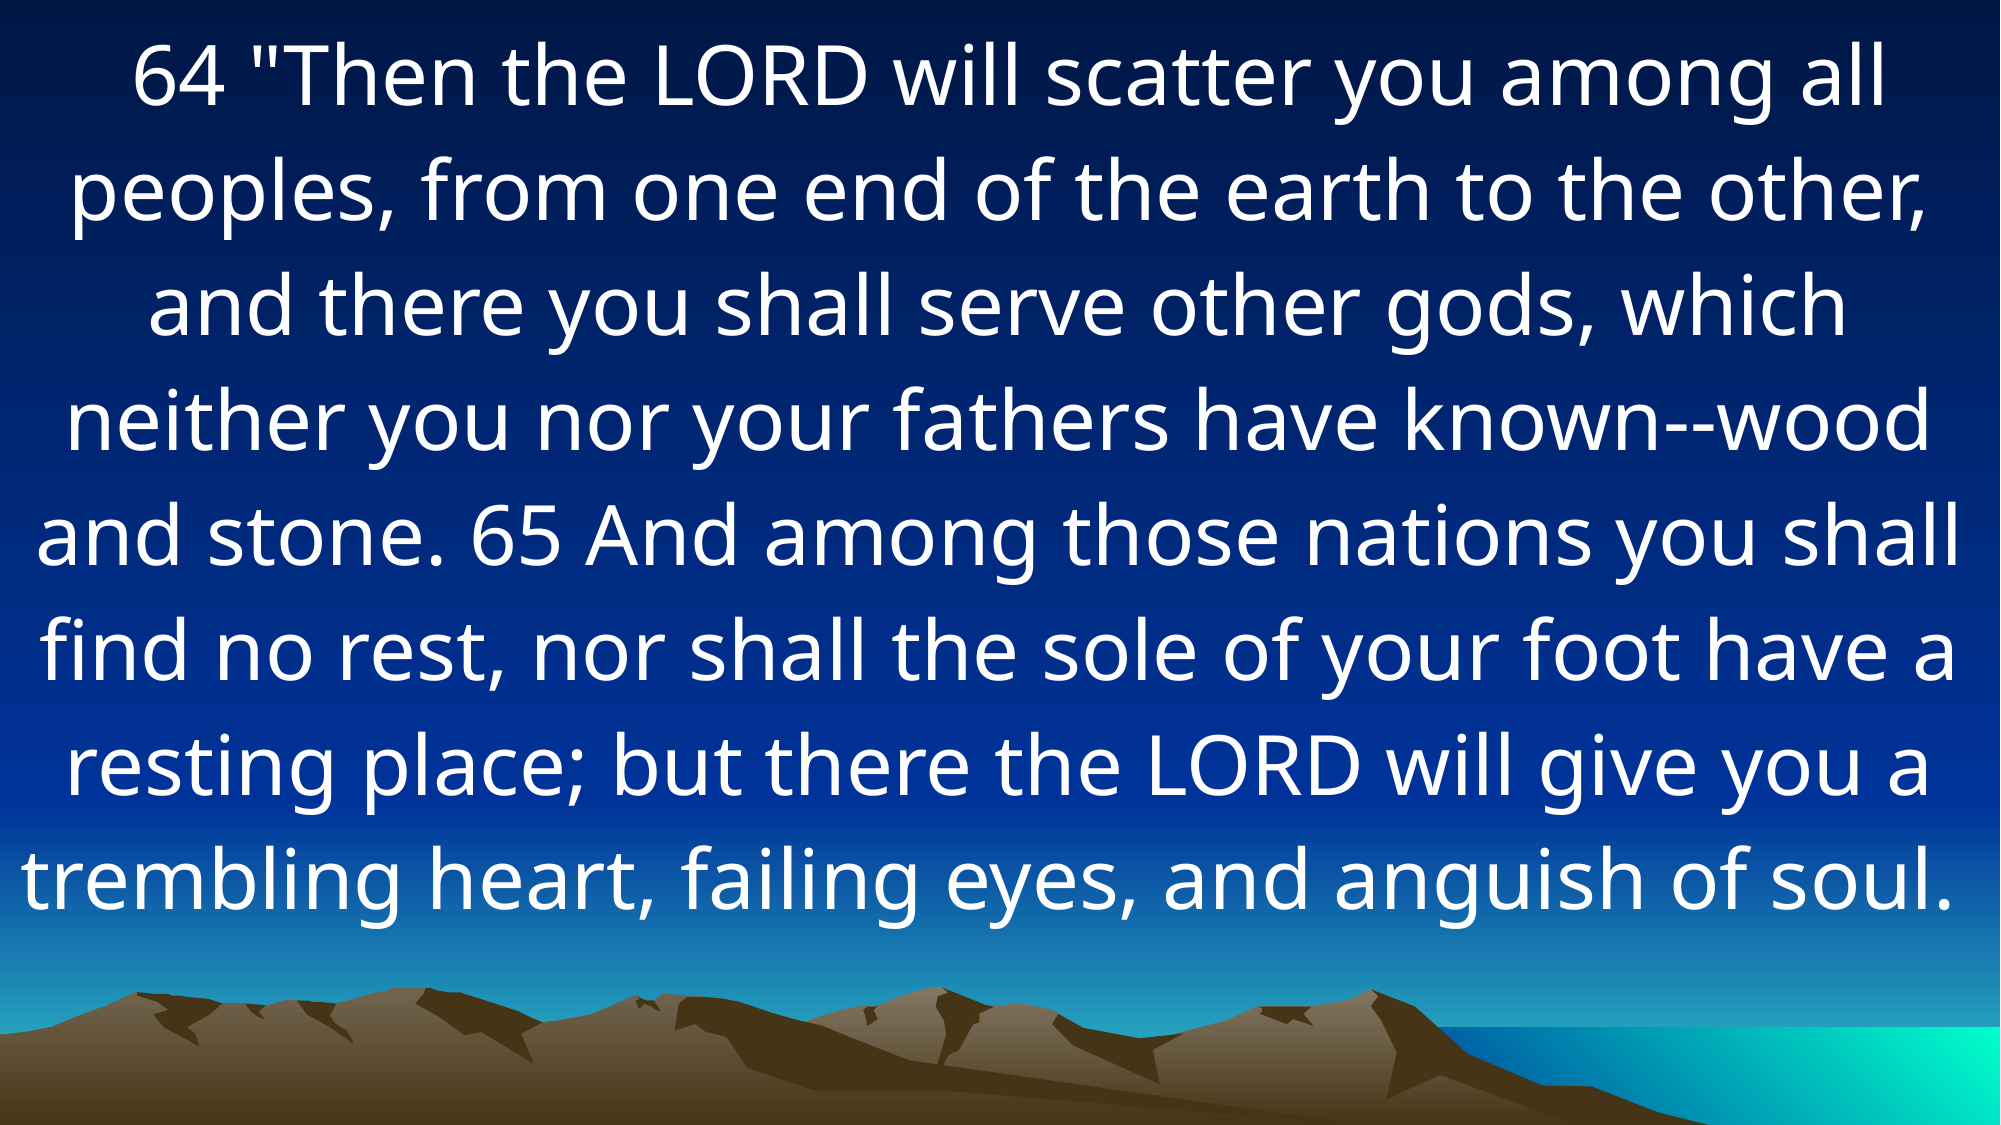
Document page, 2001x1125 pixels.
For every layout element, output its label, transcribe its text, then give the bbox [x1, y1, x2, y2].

text_box 64 "Then the LORD will scatter you among all peoples, from one end of the earth to the other, and there you shall serve other gods, which neither you nor your fathers have known--wood and stone. 65 And among those nations you shall find no rest, nor shall the sole of your foot have a resting place; but there the LORD will give you a trembling heart, failing eyes, and anguish of soul. [0, 0, 2000, 900]
